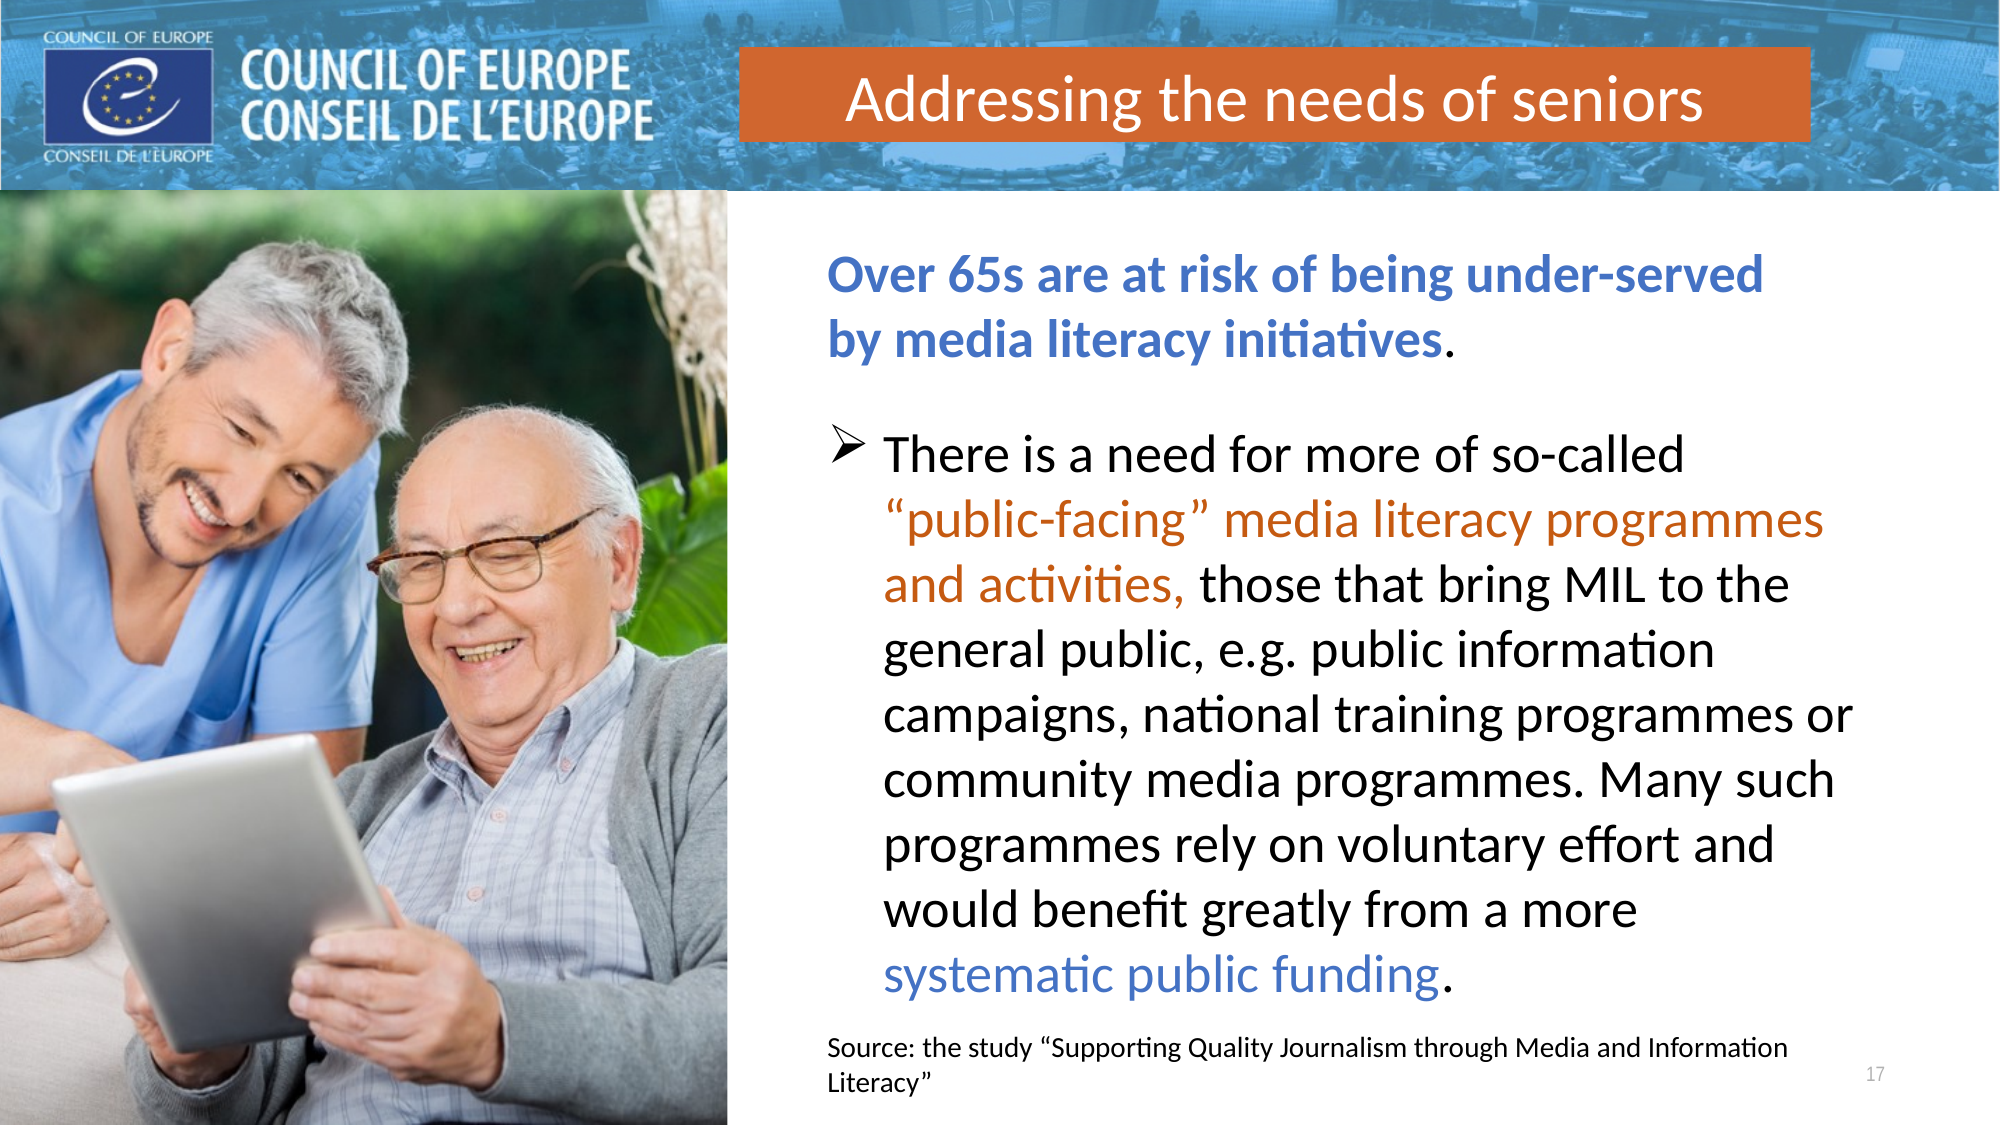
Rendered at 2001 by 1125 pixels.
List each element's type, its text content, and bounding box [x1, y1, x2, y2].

text_box Over 65s are at risk of being under-served by media literacy initiatives. There is a need for more of so-called “public-facing” media literacy programmes and activities, those that bring MIL to the general public, e.g. public information campaigns, national training programmes or community media programmes. Many such programmes rely on voluntary effort and would benefit greatly from a more systematic public funding. Source: the study “Supporting Quality Journalism through Media and Information Literacy” [812, 231, 1878, 1125]
slide_number 17 [1878, 1042, 1900, 1103]
picture [0, 0, 2000, 1125]
